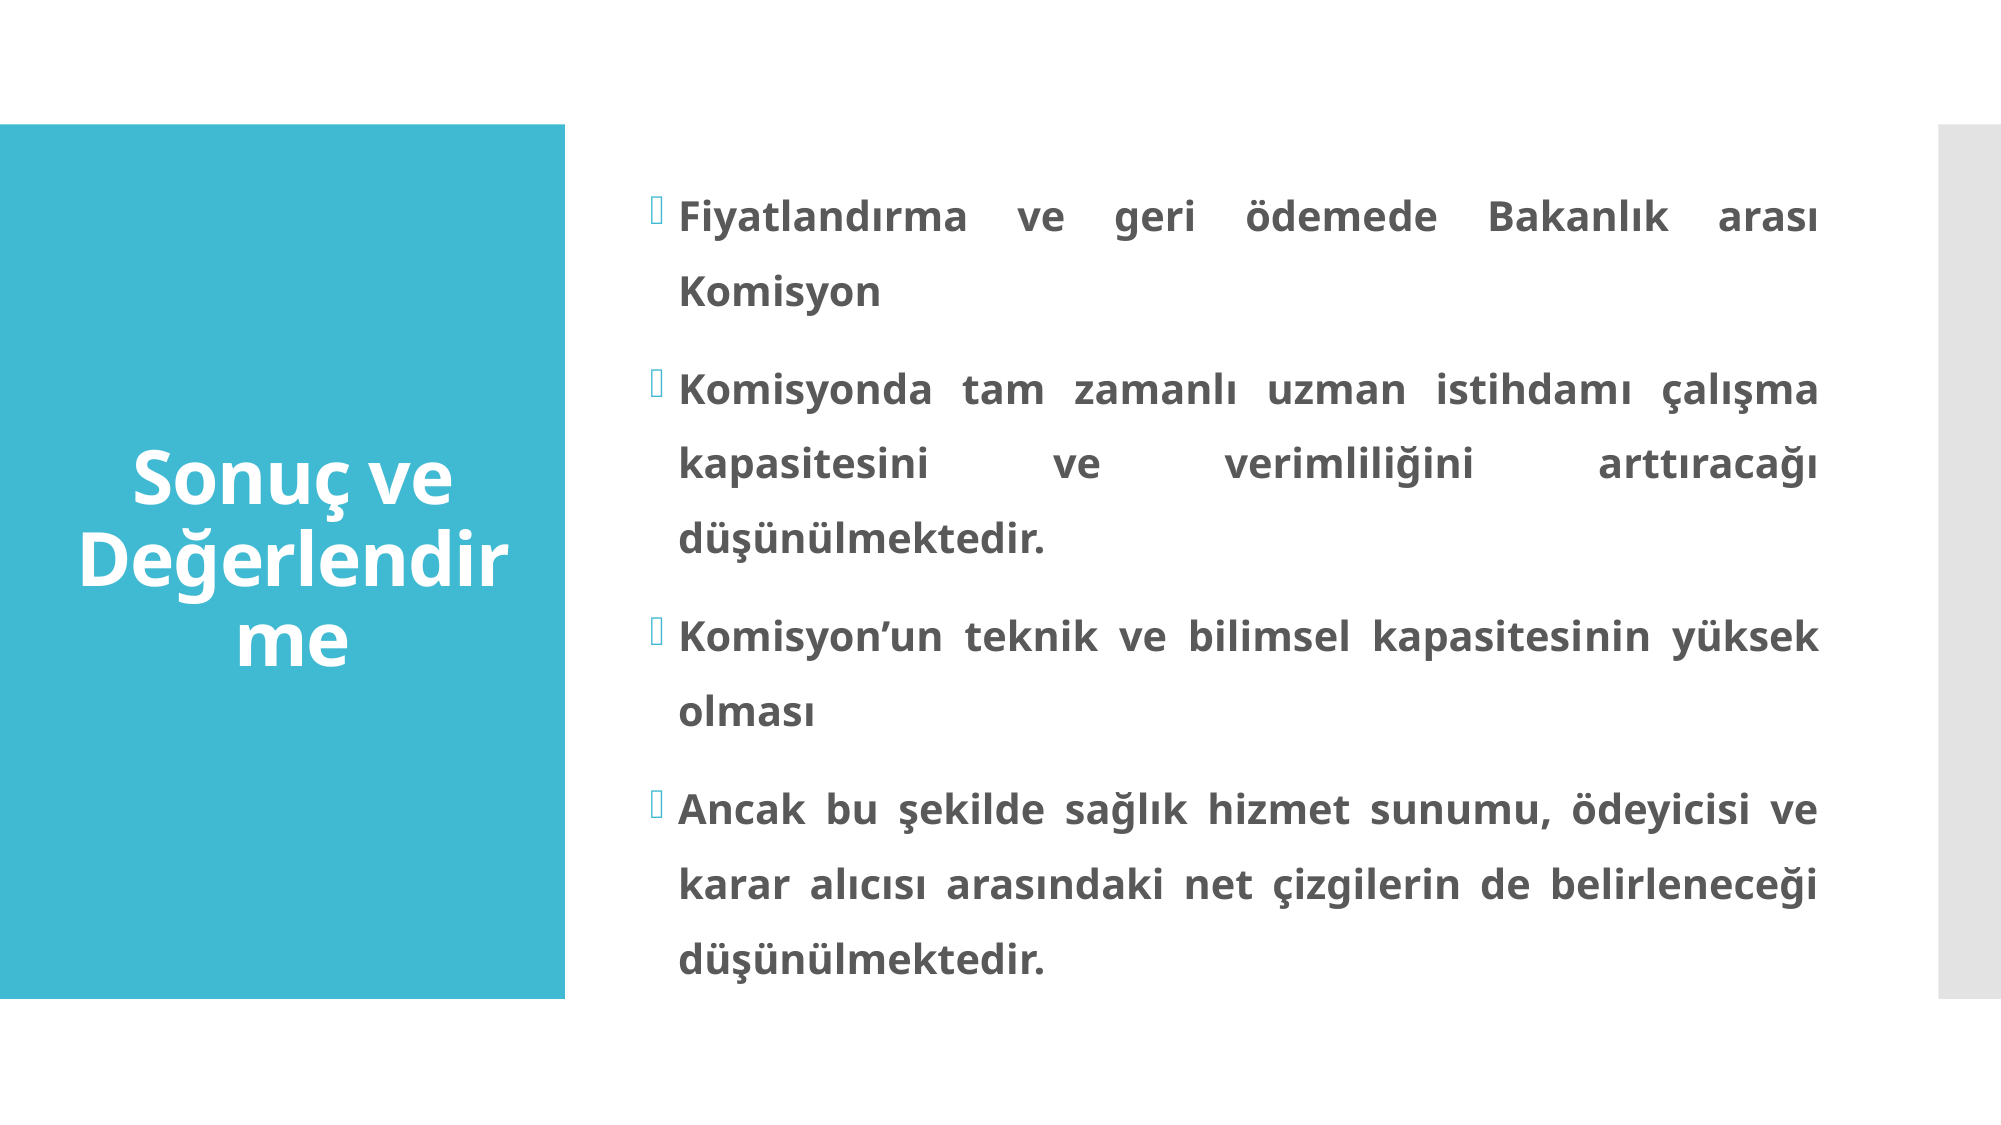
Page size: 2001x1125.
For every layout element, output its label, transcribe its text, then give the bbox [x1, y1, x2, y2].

list Fiyatlandırma ve geri ödemede Bakanlık arası Komisyon Komisyonda tam zamanlı uzman istihdamı çalışma kapasitesini ve verimliliğini arttıracağı düşünülmektedir. Komisyon’un teknik ve bilimsel kapasitesinin yüksek olması Ancak bu şekilde sağlık hizmet sunumu, ödeyicisi ve karar alıcısı arasındaki net çizgilerin de belirleneceği düşünülmektedir. [634, 157, 1835, 998]
title Sonuç ve Değerlendirme [41, 184, 545, 940]
